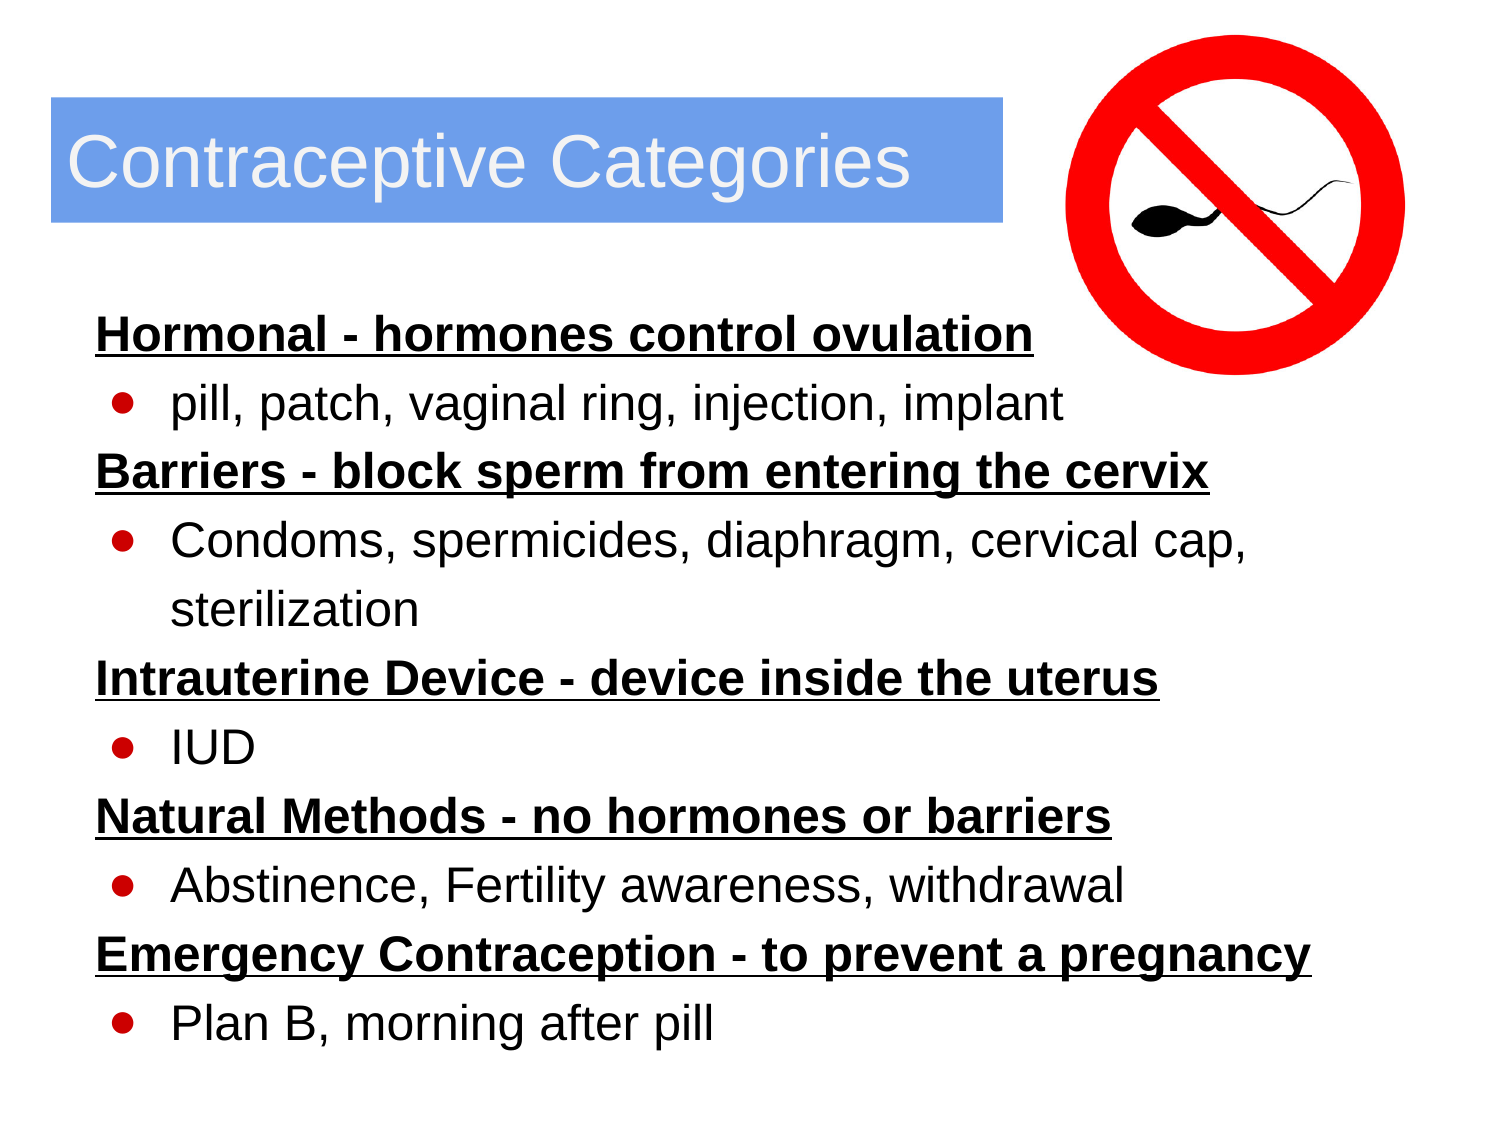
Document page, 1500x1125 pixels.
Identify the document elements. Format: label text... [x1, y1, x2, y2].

title Contraceptive Categories [51, 97, 997, 223]
text_box Hormonal - hormones control ovulation pill, patch, vaginal ring, injection, implant Barriers - block sperm from entering the cervix Condoms, spermicides, diaphragm, cervical cap, sterilization Intrauterine Device - device inside the uterus IUD Natural Methods - no hormones or barriers Abstinence, Fertility awareness, withdrawal Emergency Contraception - to prevent a pregnancy Plan B, morning after pill [80, 277, 1368, 1125]
picture [1002, 32, 1474, 380]
